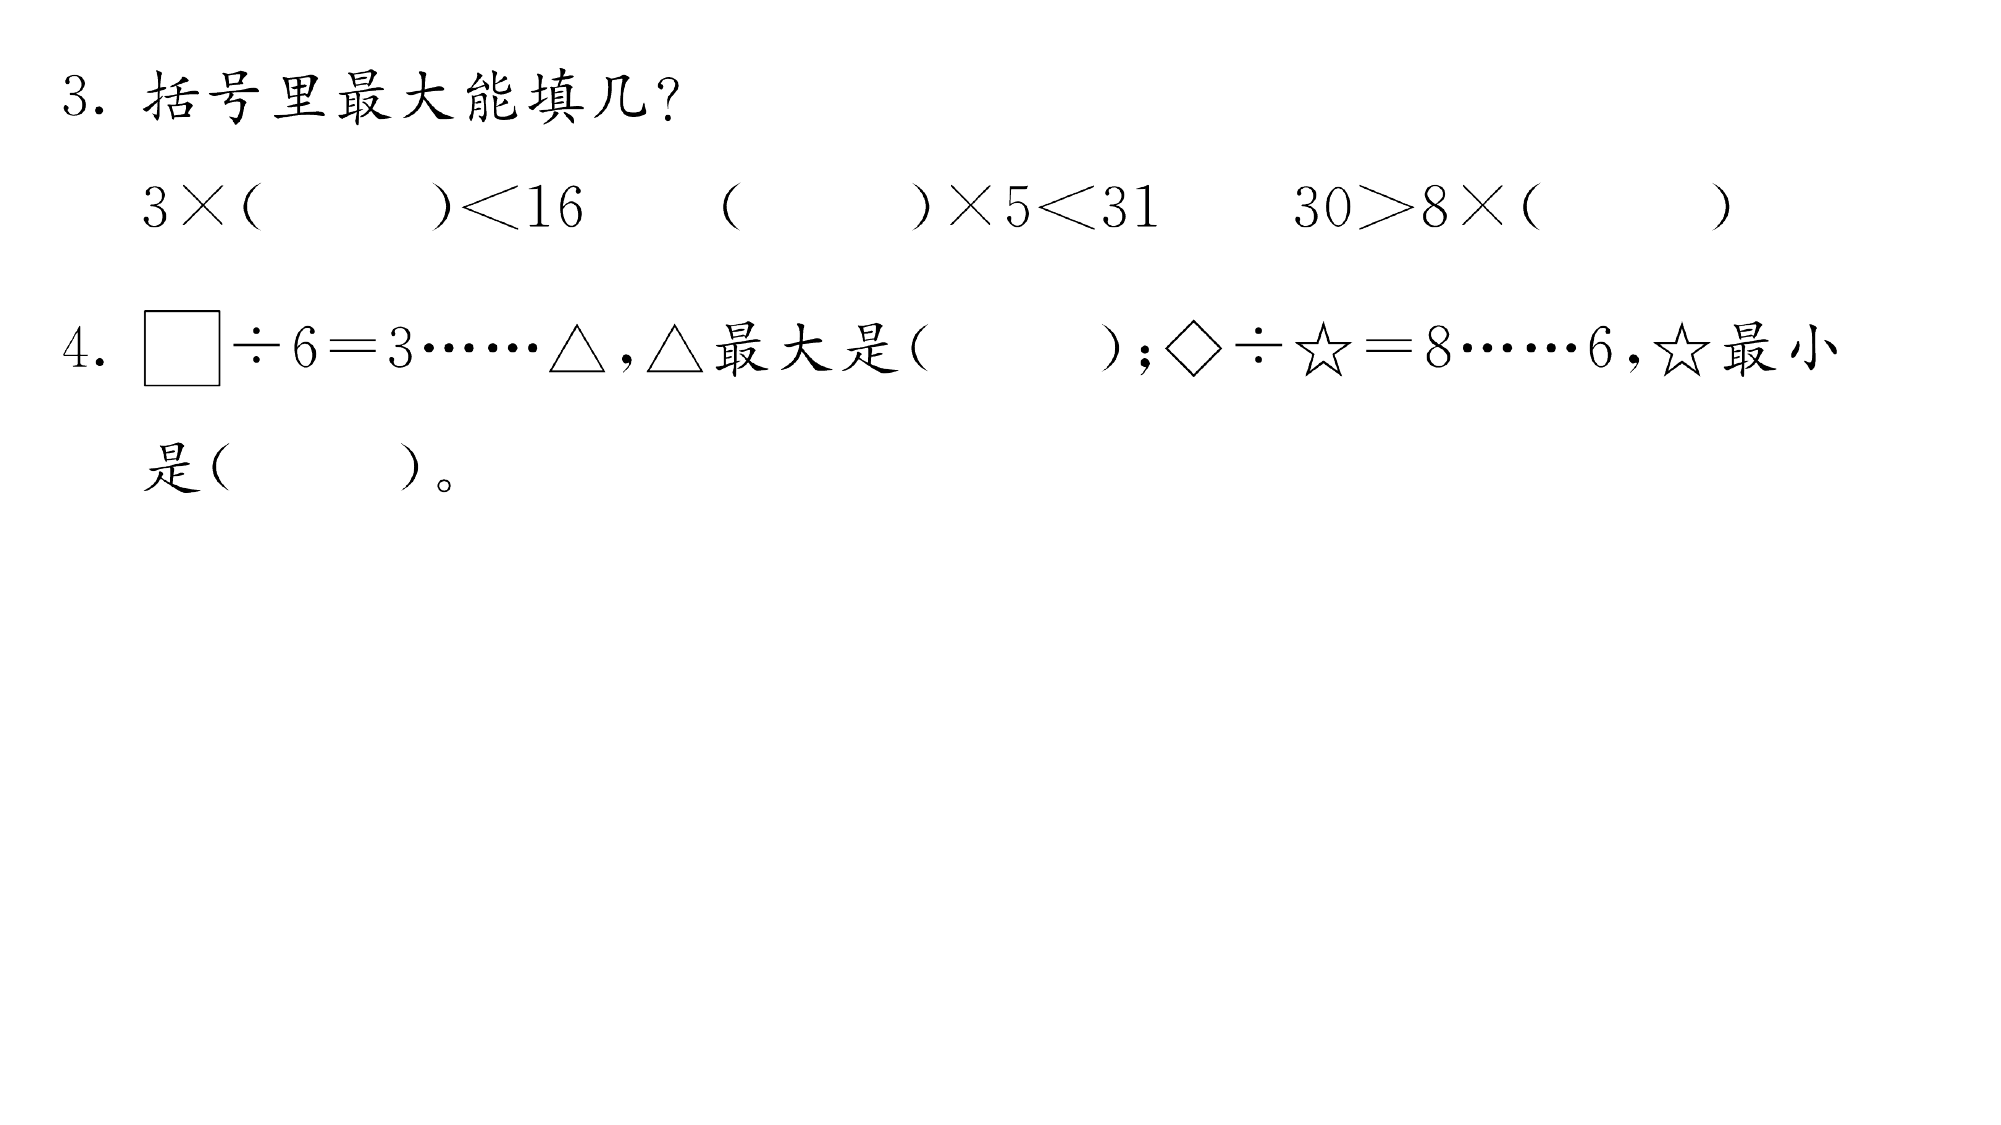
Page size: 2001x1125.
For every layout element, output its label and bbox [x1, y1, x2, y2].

picture [58, 302, 1949, 543]
picture [58, 58, 1949, 246]
